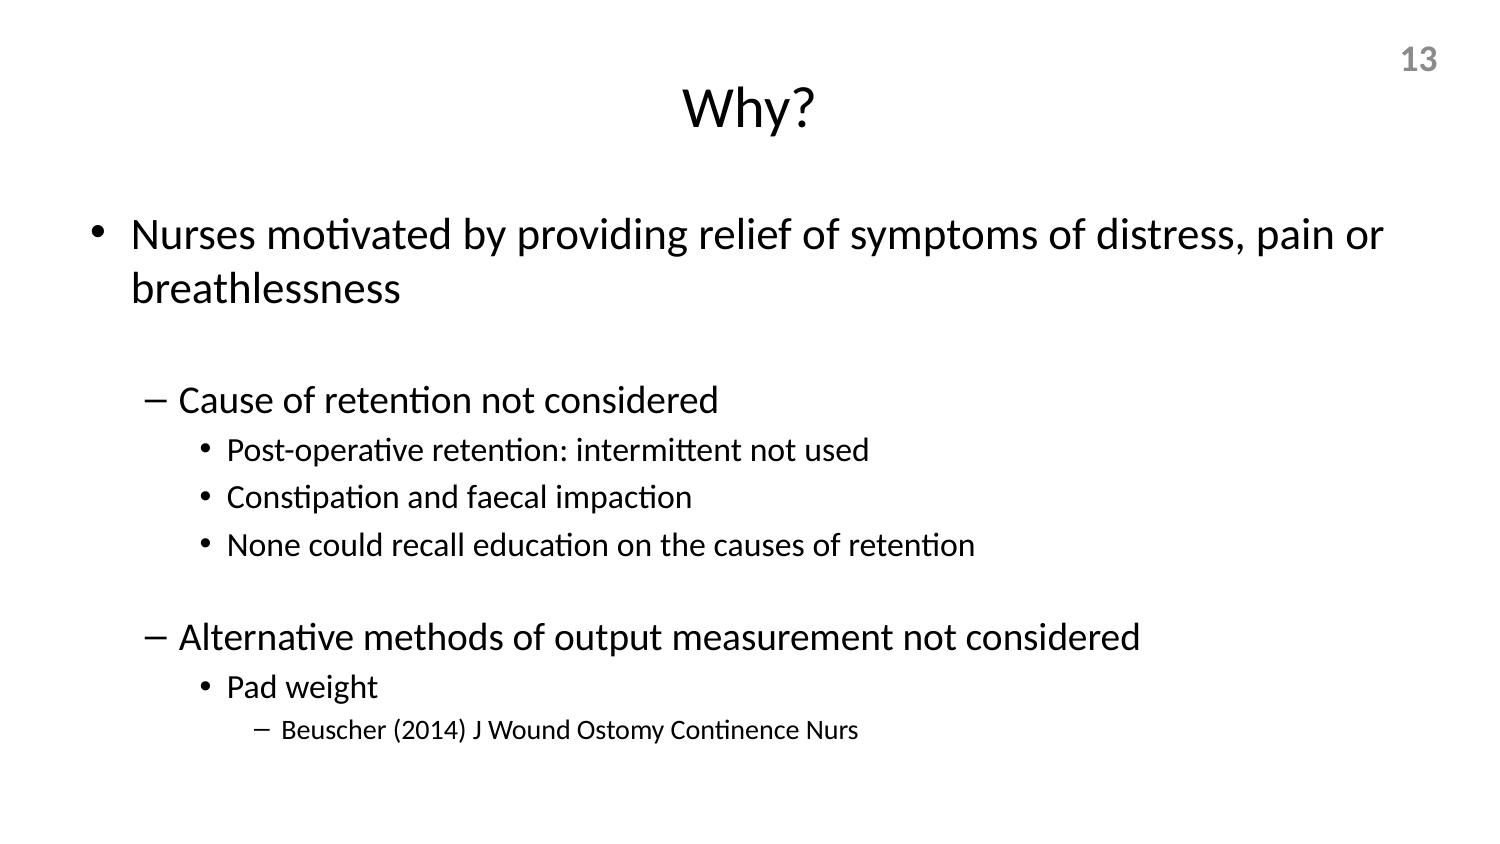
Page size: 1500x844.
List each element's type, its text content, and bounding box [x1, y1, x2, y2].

title Why? [75, 33, 1425, 175]
slide_number 13 [1102, 33, 1453, 79]
list Nurses motivated by providing relief of symptoms of distress, pain or breathlessness Cause of retention not considered Post-operative retention: intermittent not used Constipation and faecal impaction None could recall education on the causes of retention Alternative methods of output measurement not considered Pad weight Beuscher (2014) J Wound Ostomy Continence Nurs [75, 196, 1425, 754]
